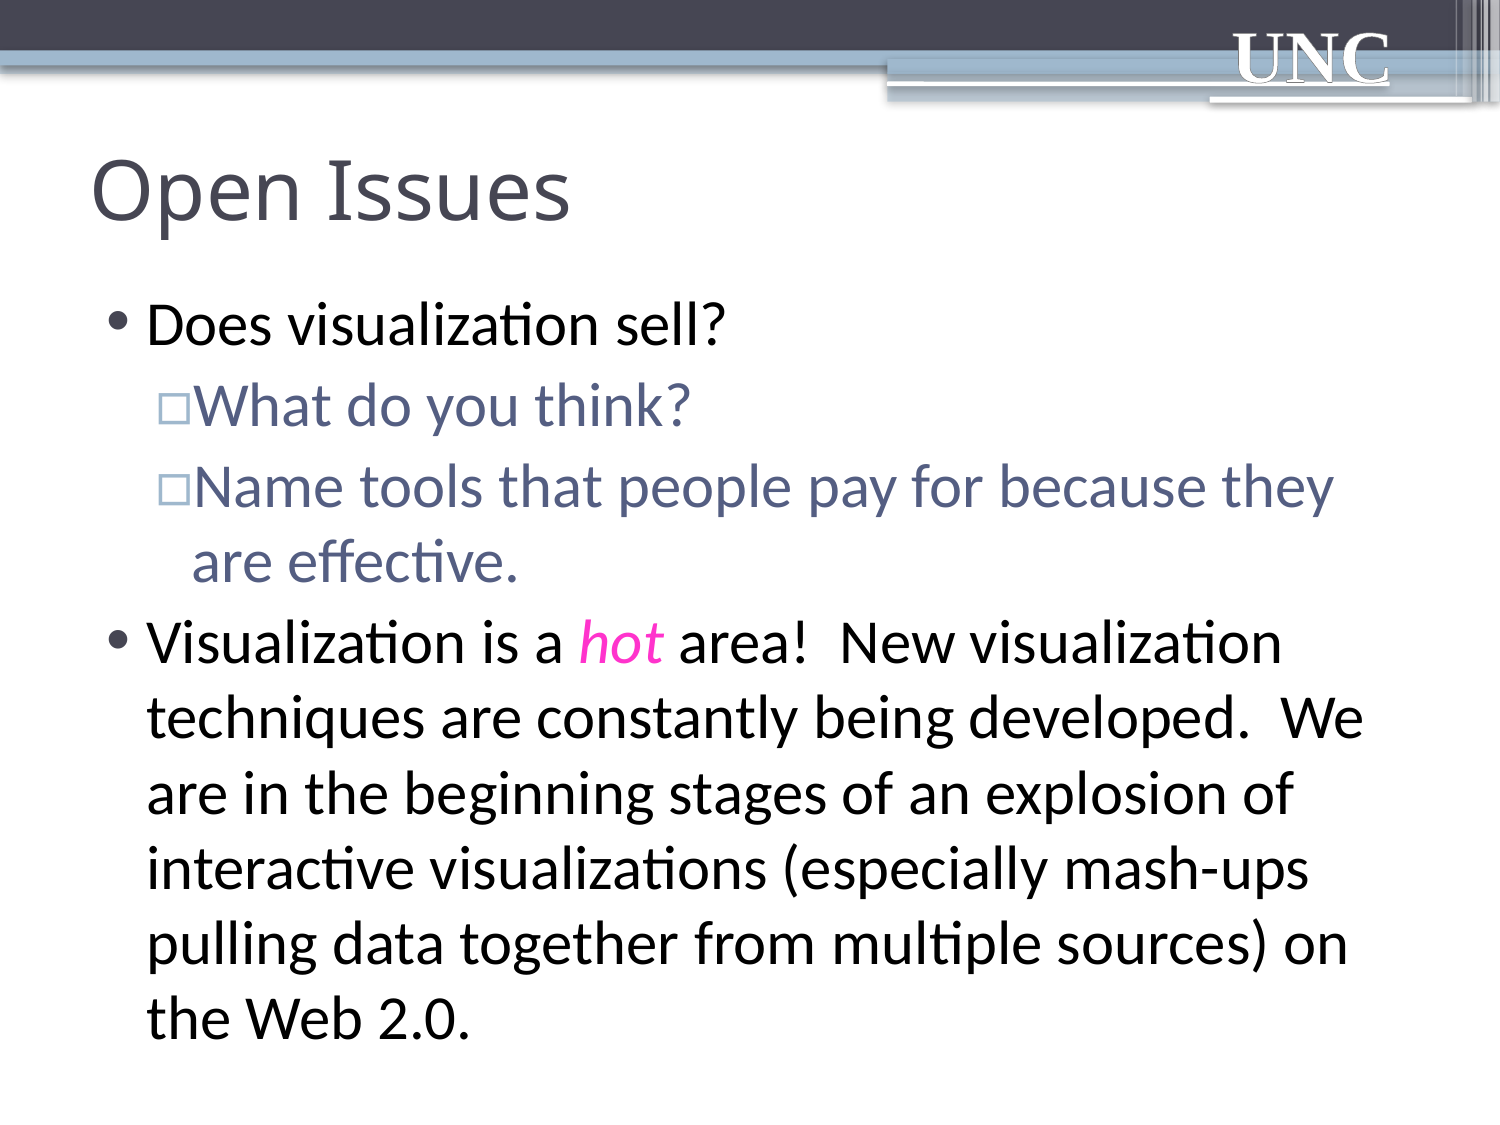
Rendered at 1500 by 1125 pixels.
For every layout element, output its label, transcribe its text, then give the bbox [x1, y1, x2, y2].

title Open Issues [75, 99, 1425, 275]
list Does visualization sell? What do you think? Name tools that people pay for because they are effective. Visualization is a hot area! New visualization techniques are constantly being developed. We are in the beginning stages of an explosion of interactive visualizations (especially mash-ups pulling data together from multiple sources) on the Web 2.0. [75, 275, 1425, 1066]
